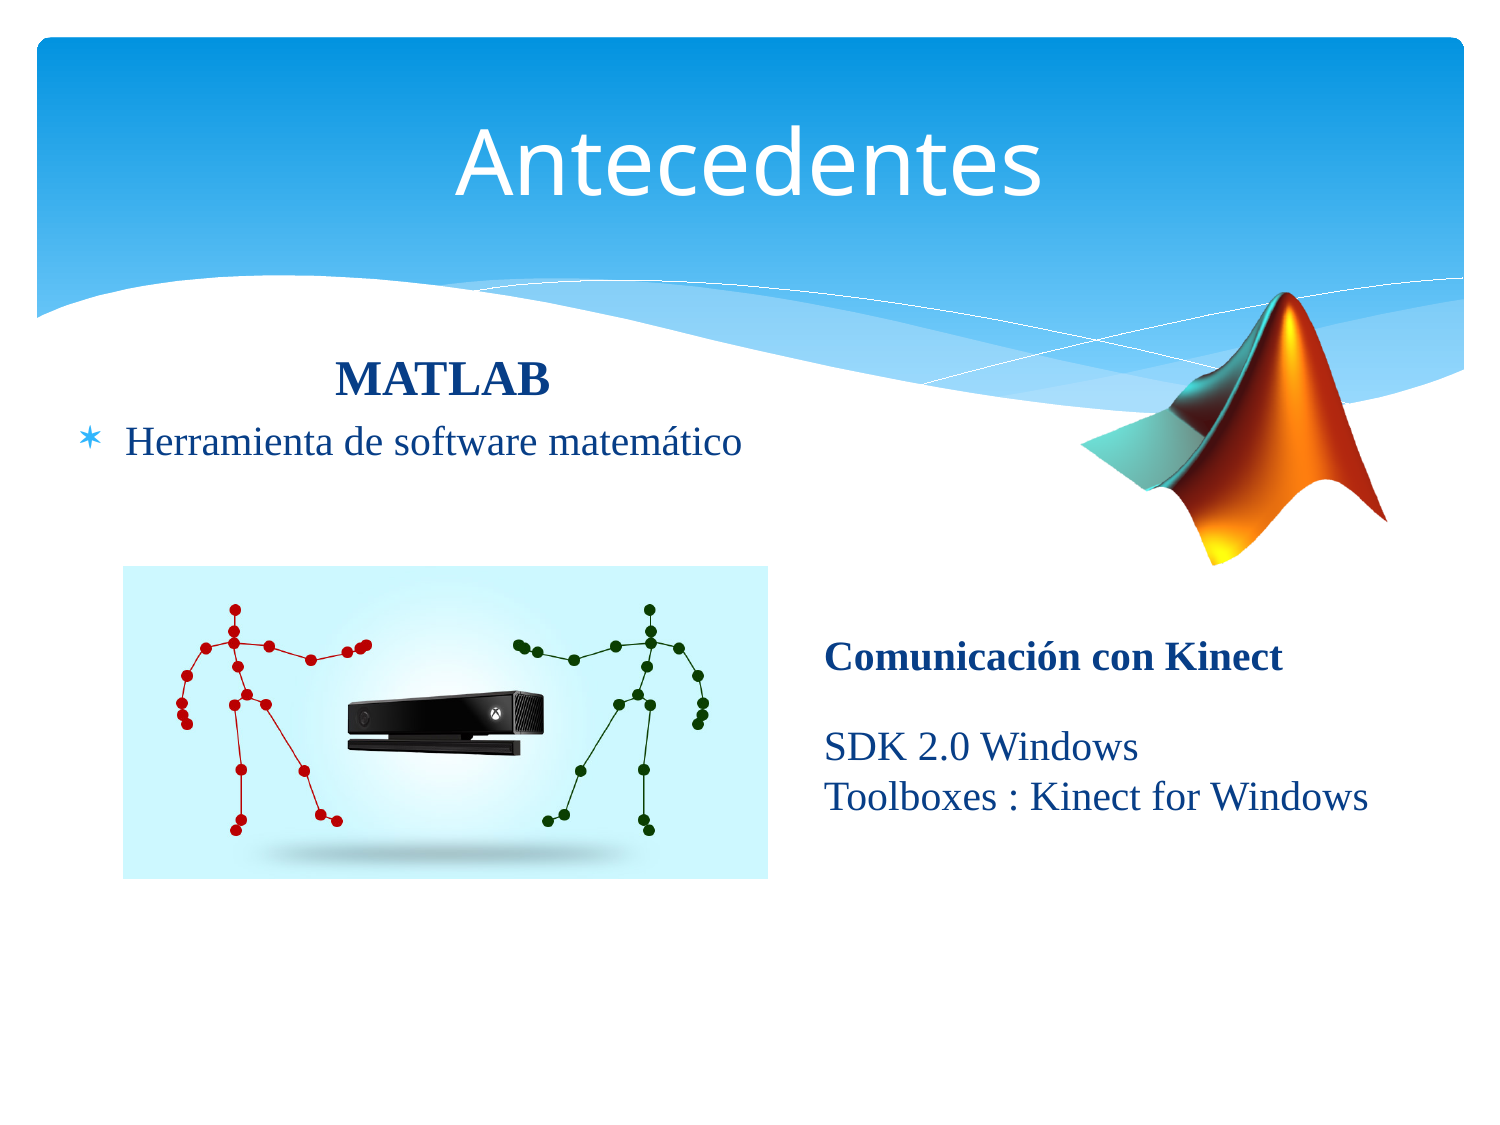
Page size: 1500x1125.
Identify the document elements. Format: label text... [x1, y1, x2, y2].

title Antecedentes [75, 55, 1425, 261]
picture [1080, 290, 1388, 567]
text_box Comunicación con Kinect SDK 2.0 Windows Toolboxes : Kinect for Windows [809, 621, 1388, 827]
picture [123, 565, 768, 879]
list MATLAB Herramienta de software matemático [64, 338, 821, 622]
